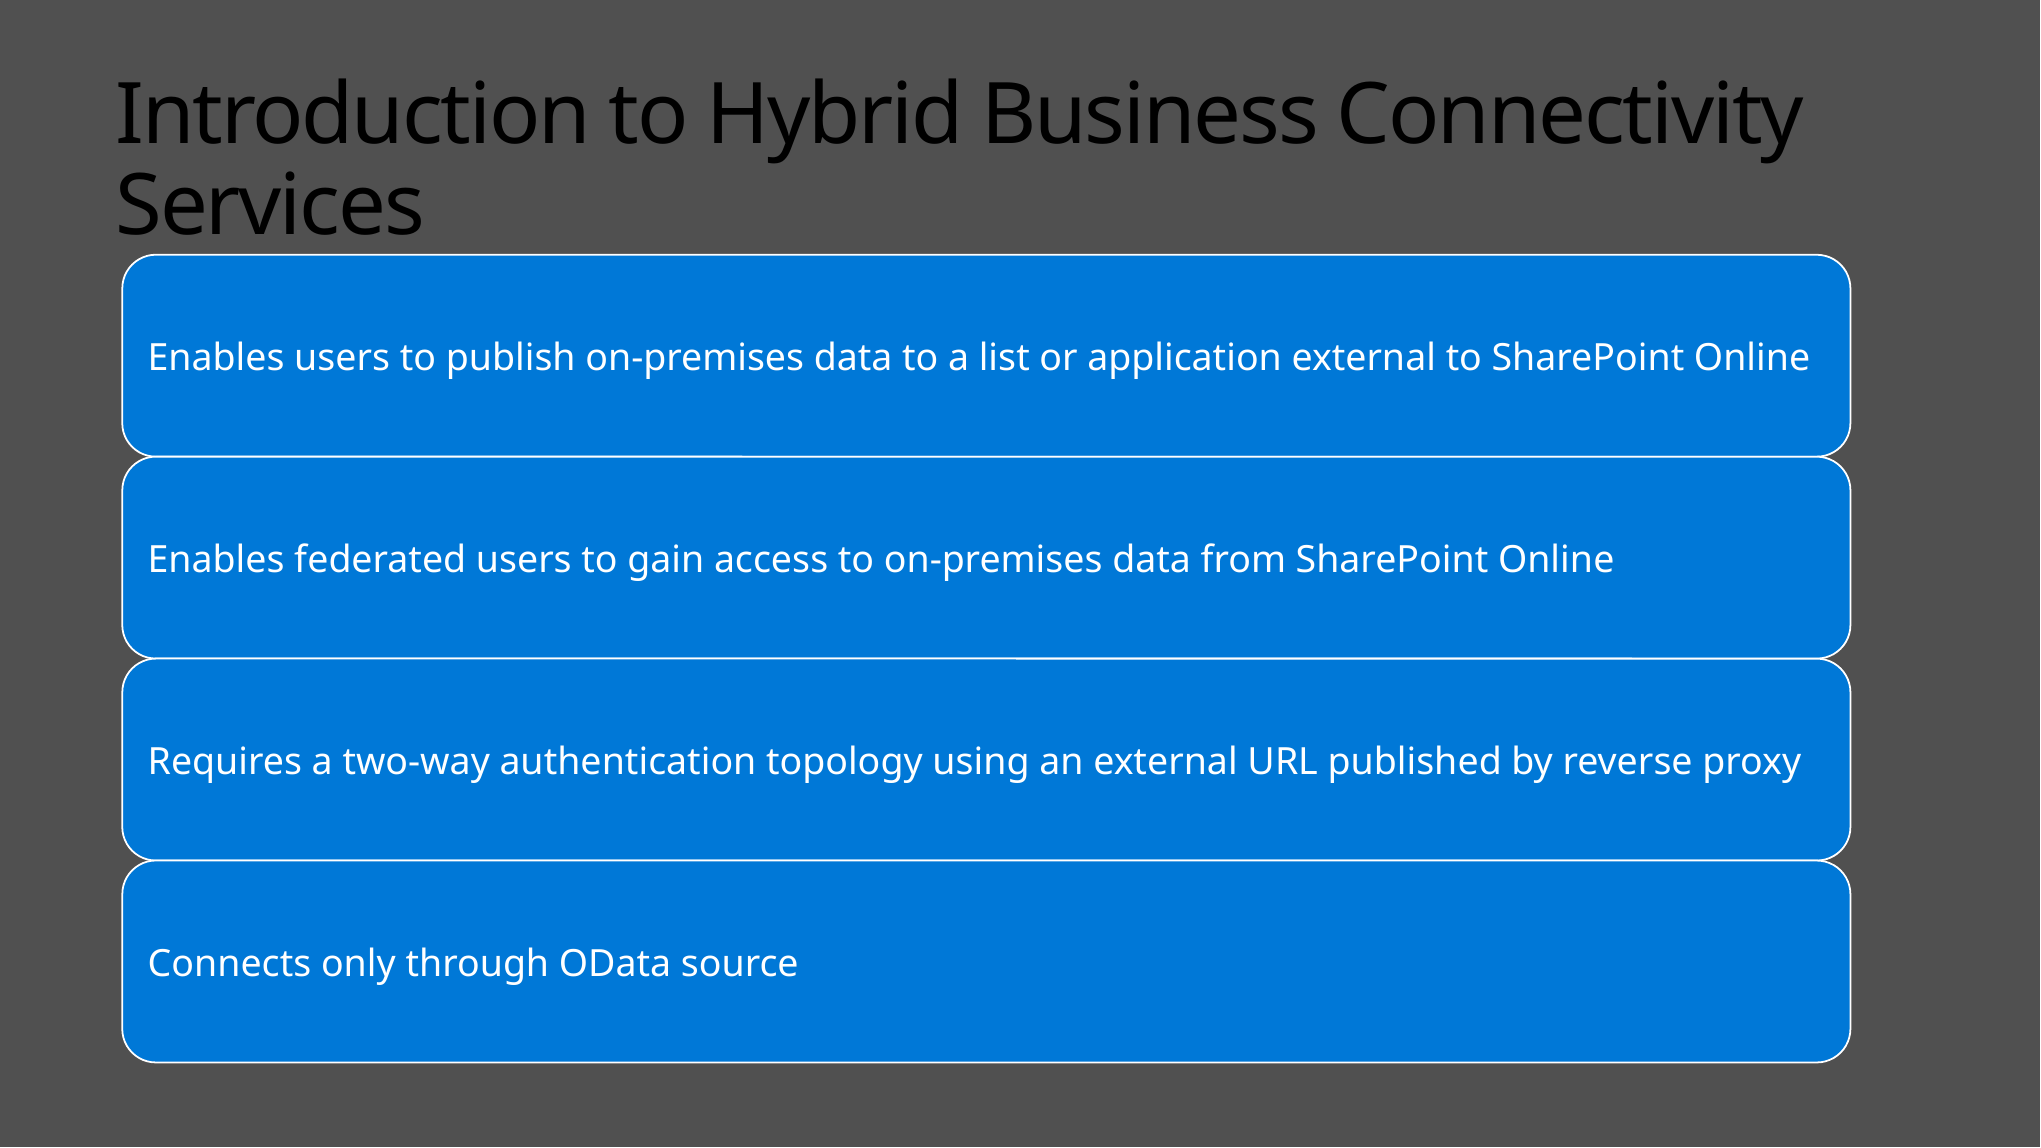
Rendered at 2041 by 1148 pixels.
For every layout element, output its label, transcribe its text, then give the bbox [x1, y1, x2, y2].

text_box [122, 254, 1851, 1063]
title Introduction to Hybrid Business Connectivity Services [91, 55, 1957, 181]
